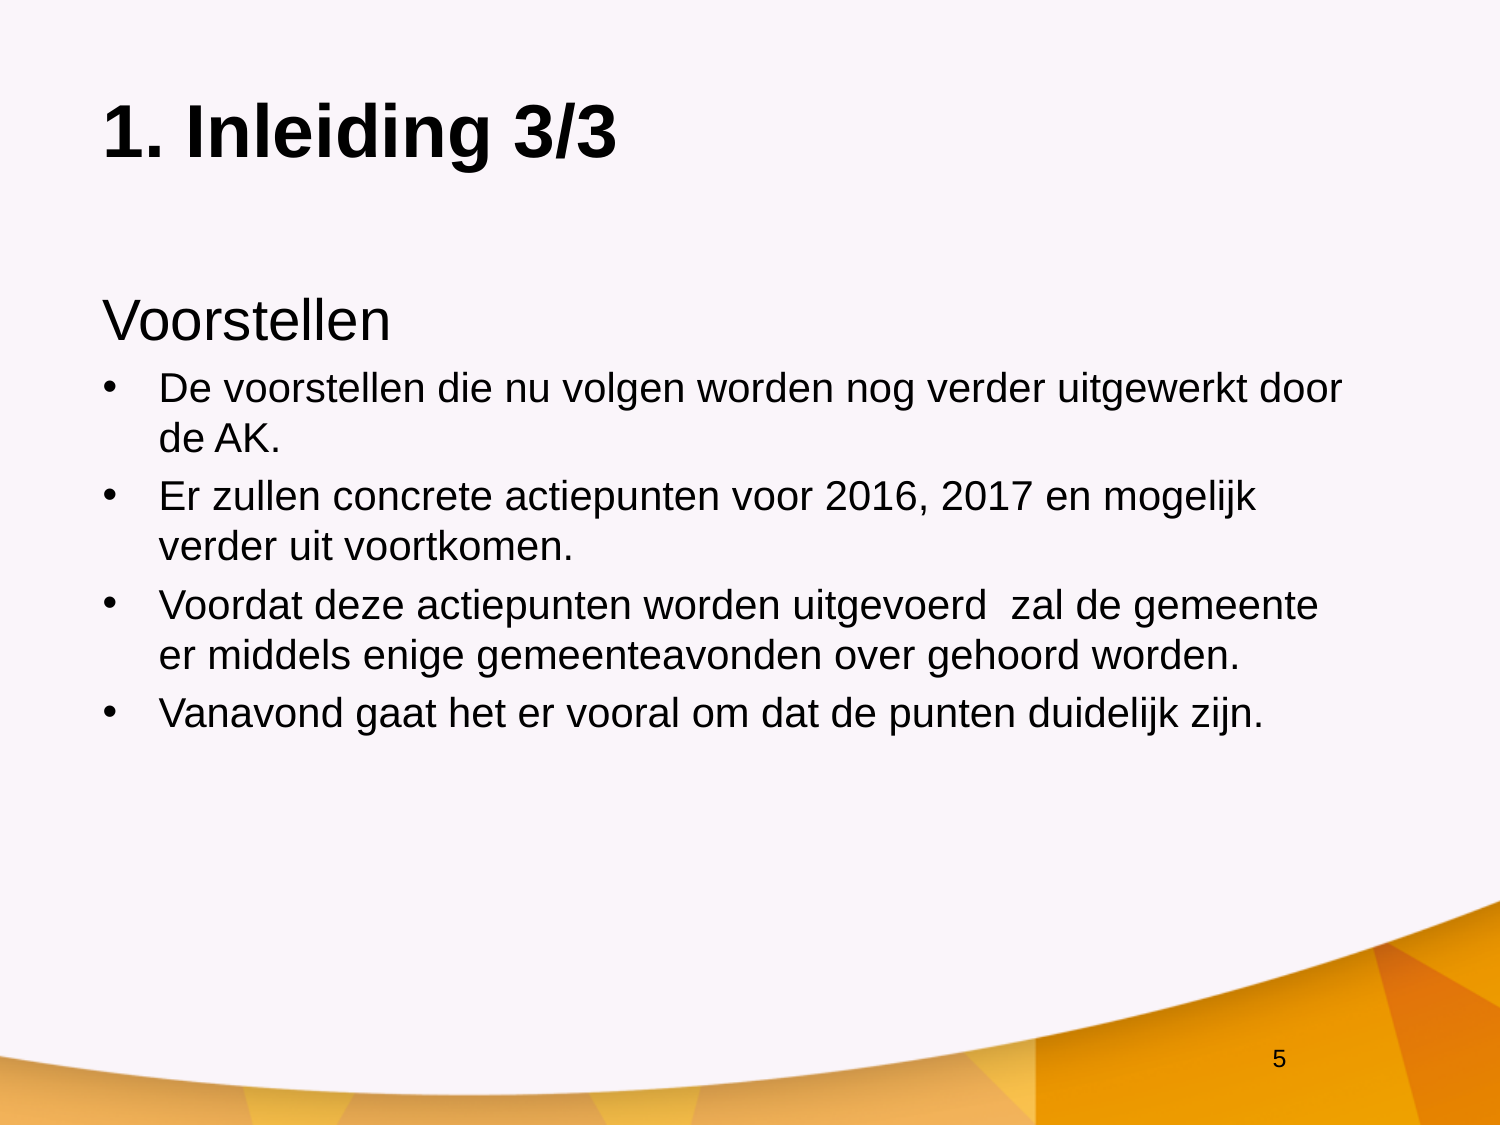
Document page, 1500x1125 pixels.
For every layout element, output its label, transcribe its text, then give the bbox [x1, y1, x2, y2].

picture [0, 0, 1500, 1125]
title 1. Inleiding 3/3 [87, 74, 1363, 263]
list Voorstellen De voorstellen die nu volgen worden nog verder uitgewerkt door de AK. Er zullen concrete actiepunten voor 2016, 2017 en mogelijk verder uit voortkomen. Voordat deze actiepunten worden uitgevoerd zal de gemeente er middels enige gemeenteavonden over gehoord worden. Vanavond gaat het er vooral om dat de punten duidelijk zijn. [87, 274, 1363, 951]
